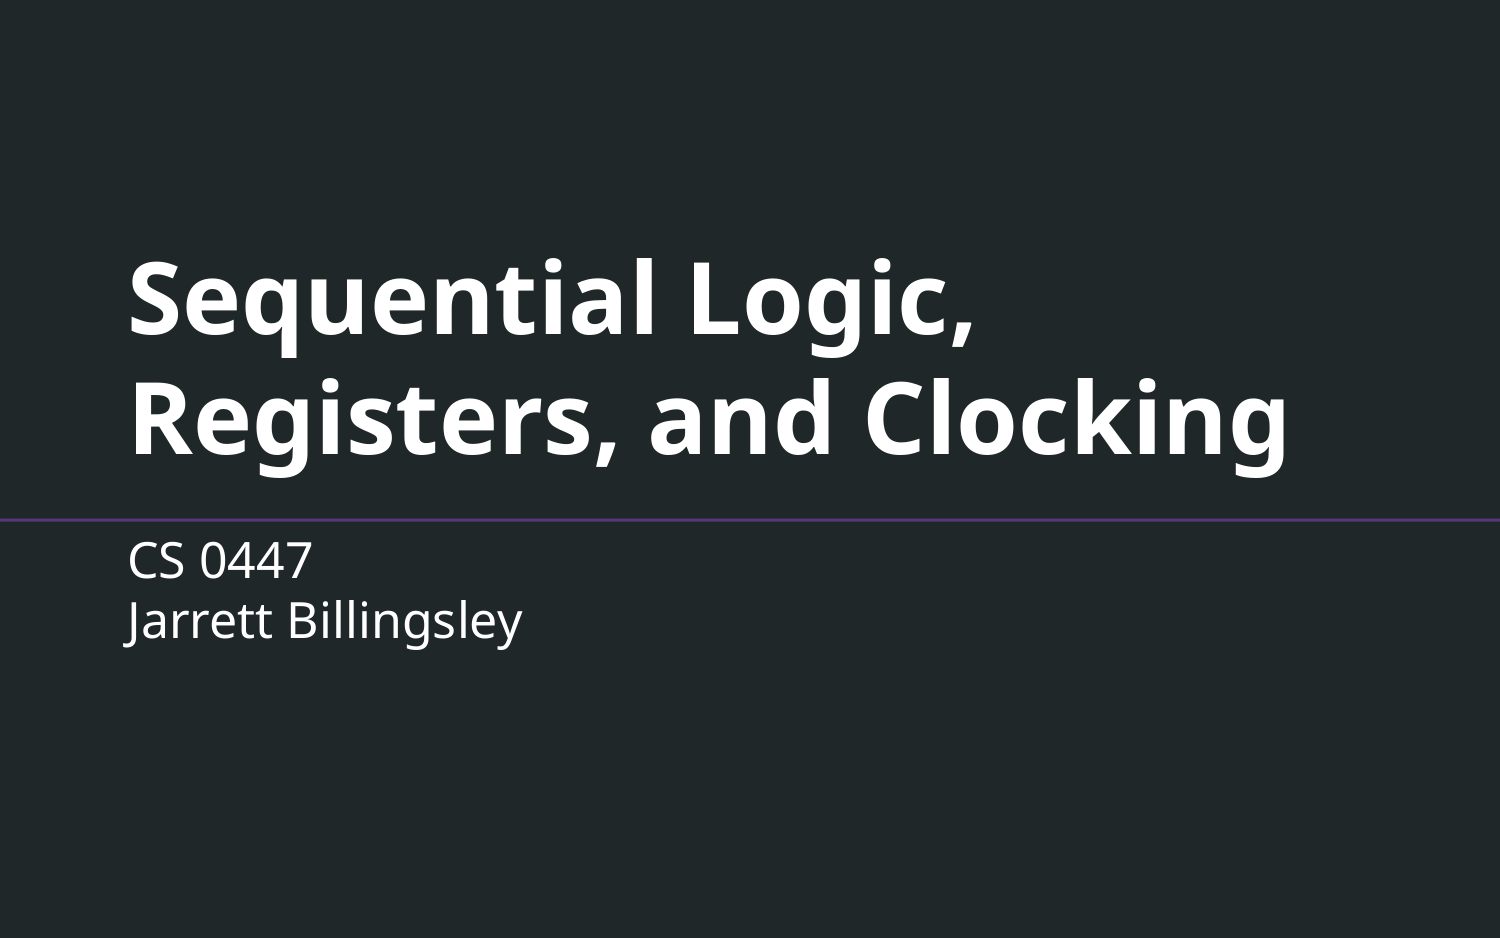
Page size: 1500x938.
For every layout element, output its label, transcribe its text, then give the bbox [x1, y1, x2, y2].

title Sequential Logic, Registers, and Clocking [112, 281, 1438, 483]
subtitle CS 0447 Jarrett Billingsley [112, 521, 1388, 761]
